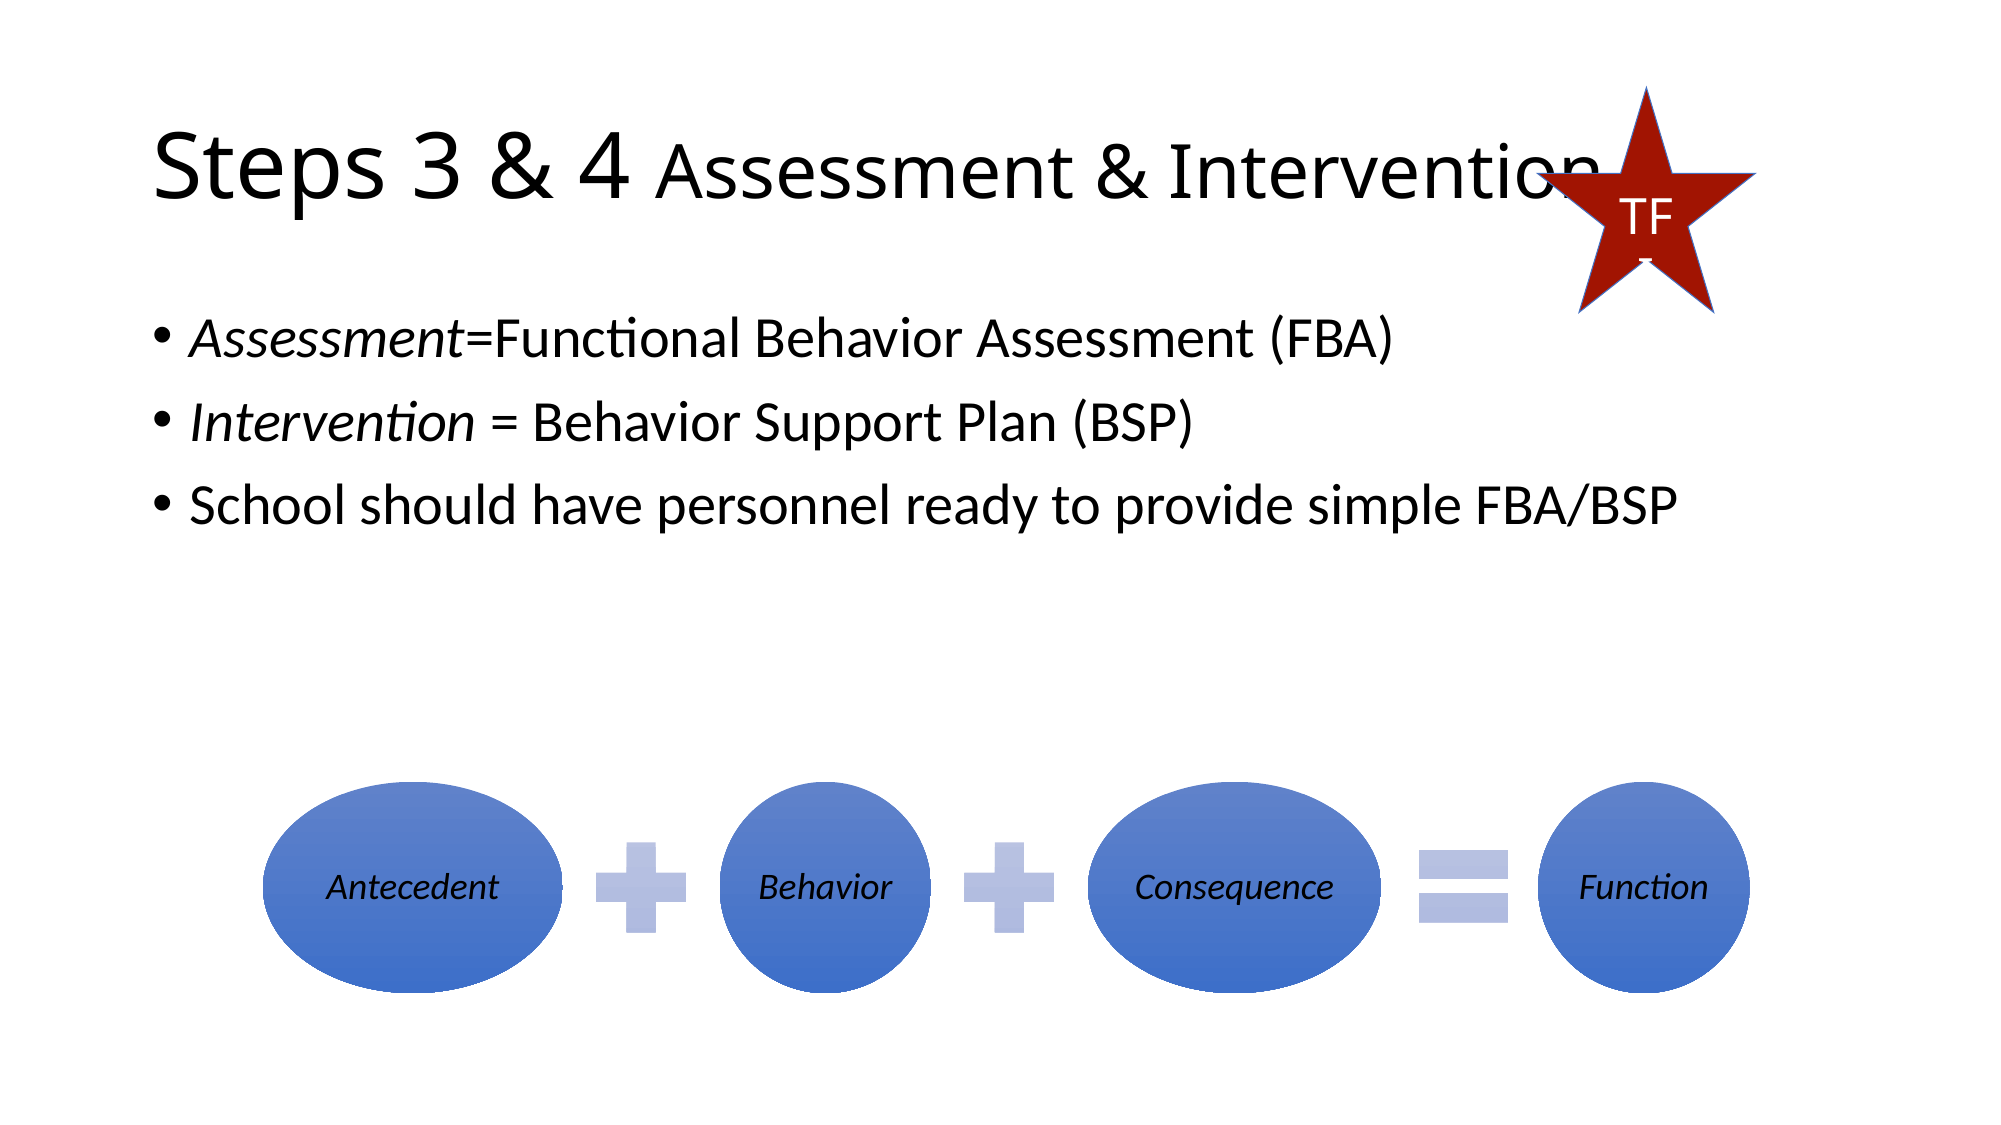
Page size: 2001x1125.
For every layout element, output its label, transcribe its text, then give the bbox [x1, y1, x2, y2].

title Steps 3 & 4 Assessment & Intervention [137, 59, 1863, 278]
list Assessment=Functional Behavior Assessment (FBA) Intervention = Behavior Support Plan (BSP) School should have personnel ready to provide simple FBA/BSP [137, 299, 1863, 1014]
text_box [1537, 87, 1756, 313]
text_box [262, 687, 1750, 1088]
